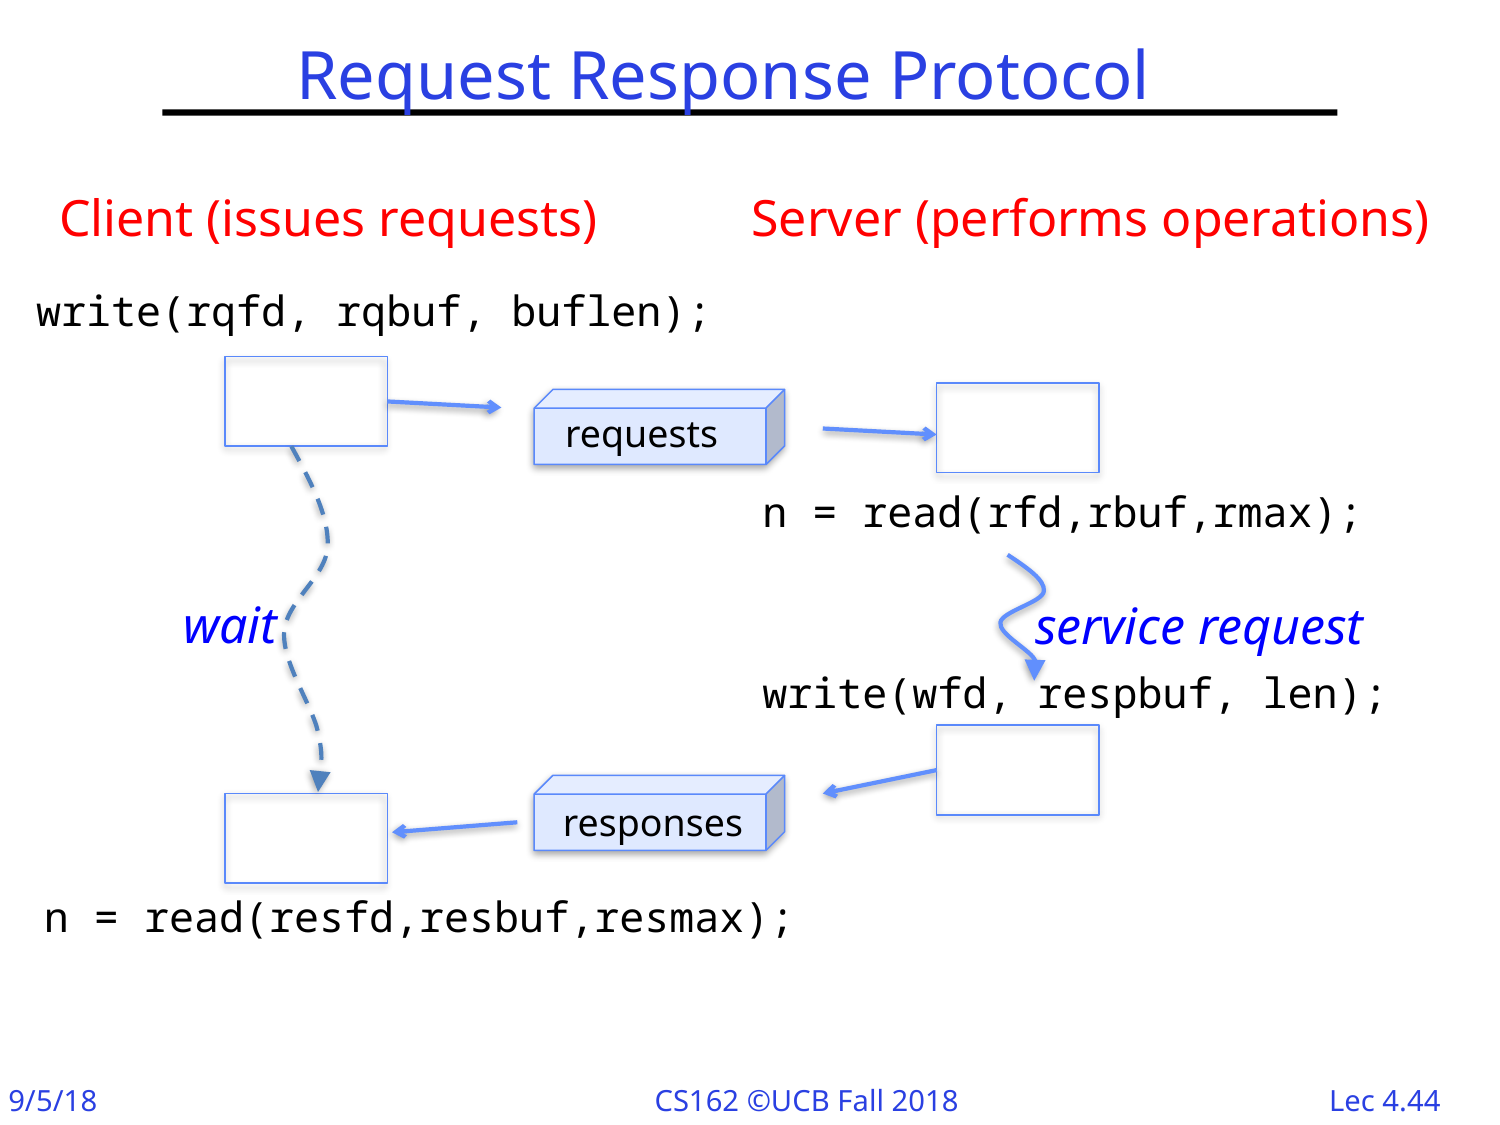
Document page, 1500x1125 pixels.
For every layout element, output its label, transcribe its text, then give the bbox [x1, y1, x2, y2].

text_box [387, 401, 502, 408]
text_box responses [548, 791, 758, 852]
text_box [533, 774, 786, 852]
text_box requests [550, 402, 733, 463]
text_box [822, 428, 937, 435]
title Request Response Protocol [75, 6, 1373, 150]
text_box [287, 445, 331, 792]
text_box [224, 356, 388, 447]
text_box [224, 793, 388, 883]
text_box n = read(rfd,rbuf,rmax); [747, 478, 1478, 543]
text_box [936, 725, 1100, 816]
text_box Client (issues requests) [44, 178, 613, 254]
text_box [822, 769, 937, 794]
text_box [1026, 663, 1044, 681]
text_box [936, 382, 1100, 473]
text_box n = read(resfd,resbuf,resmax); [29, 883, 851, 948]
text_box write(rqfd, rqbuf, buflen); [21, 276, 758, 342]
text_box wait [168, 586, 293, 661]
text_box [998, 553, 1046, 649]
text_box [533, 388, 786, 466]
text_box write(wfd, respbuf, len); [747, 659, 1484, 725]
text_box Server (performs operations) [736, 178, 1445, 254]
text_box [391, 822, 518, 833]
text_box service request [1020, 587, 1379, 663]
